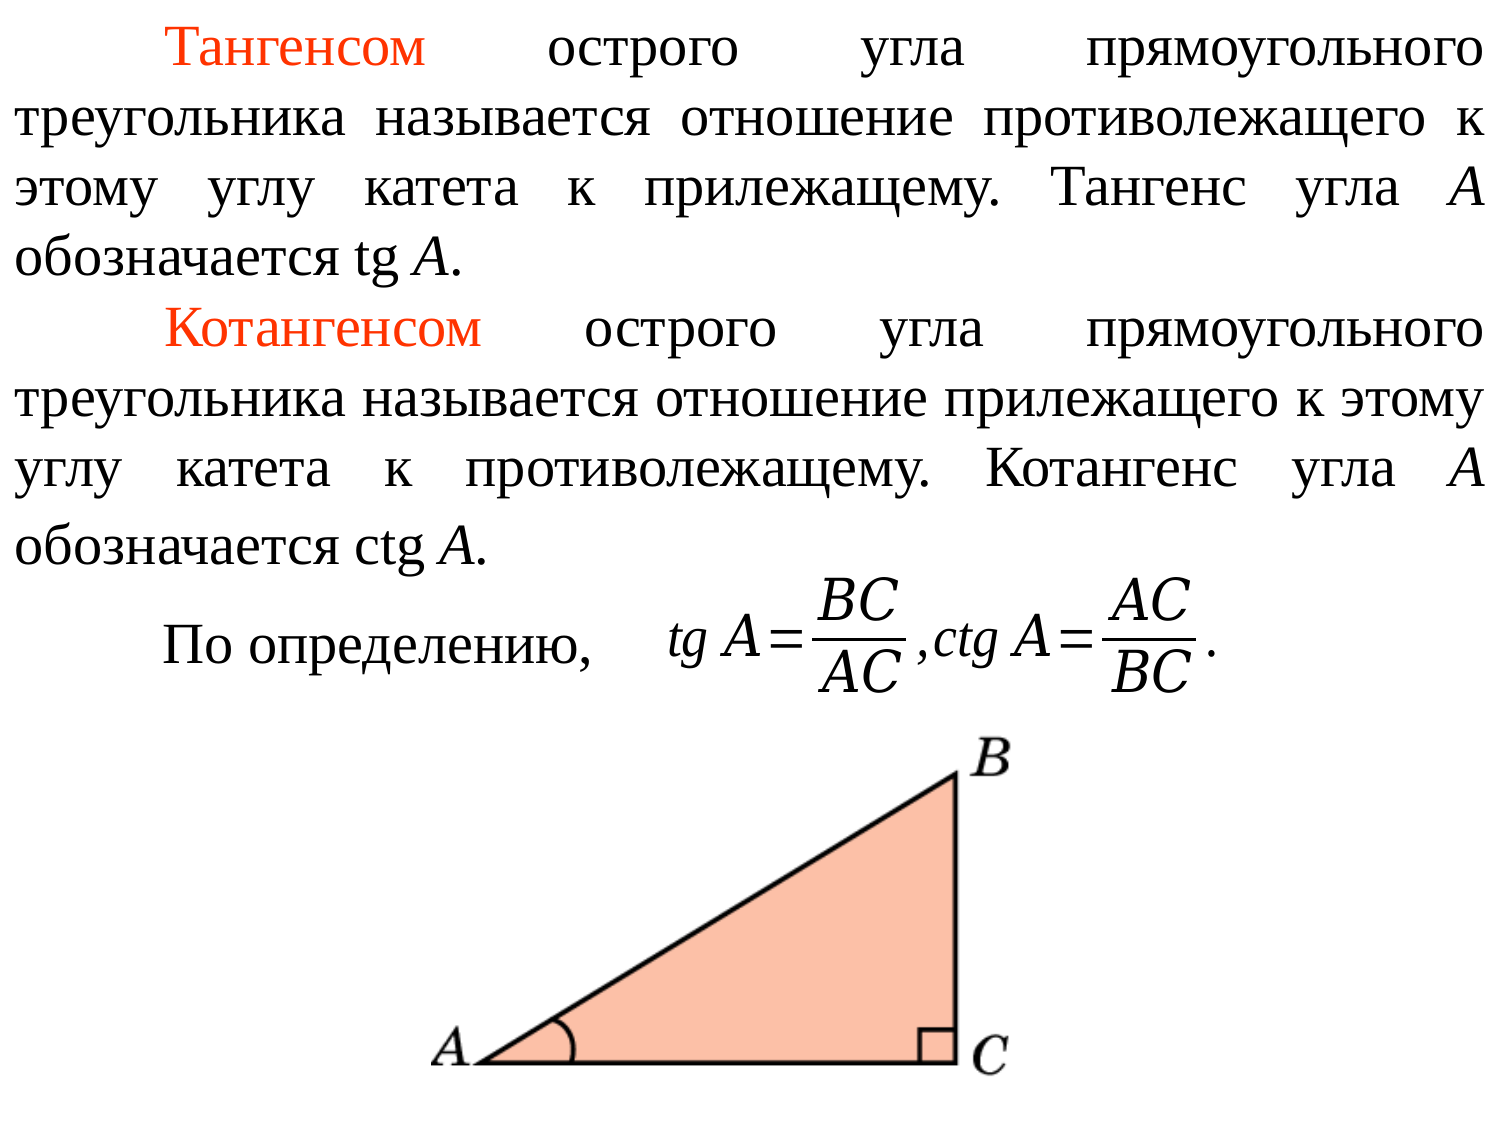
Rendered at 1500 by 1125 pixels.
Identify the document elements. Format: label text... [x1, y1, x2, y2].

text_box Тангенсом острого угла прямоугольного треугольника называется отношение противолежащего к этому углу катета к прилежащему. Тангенс угла А обозначается tg A. [0, 0, 1500, 281]
text_box Котангенсом острого угла прямоугольного треугольника называется отношение прилежащего к этому углу катета к противолежащему. Котангенс угла А обозначается сtg A. [0, 281, 1500, 586]
picture [430, 726, 1014, 1090]
text_box По определению, [147, 589, 848, 684]
